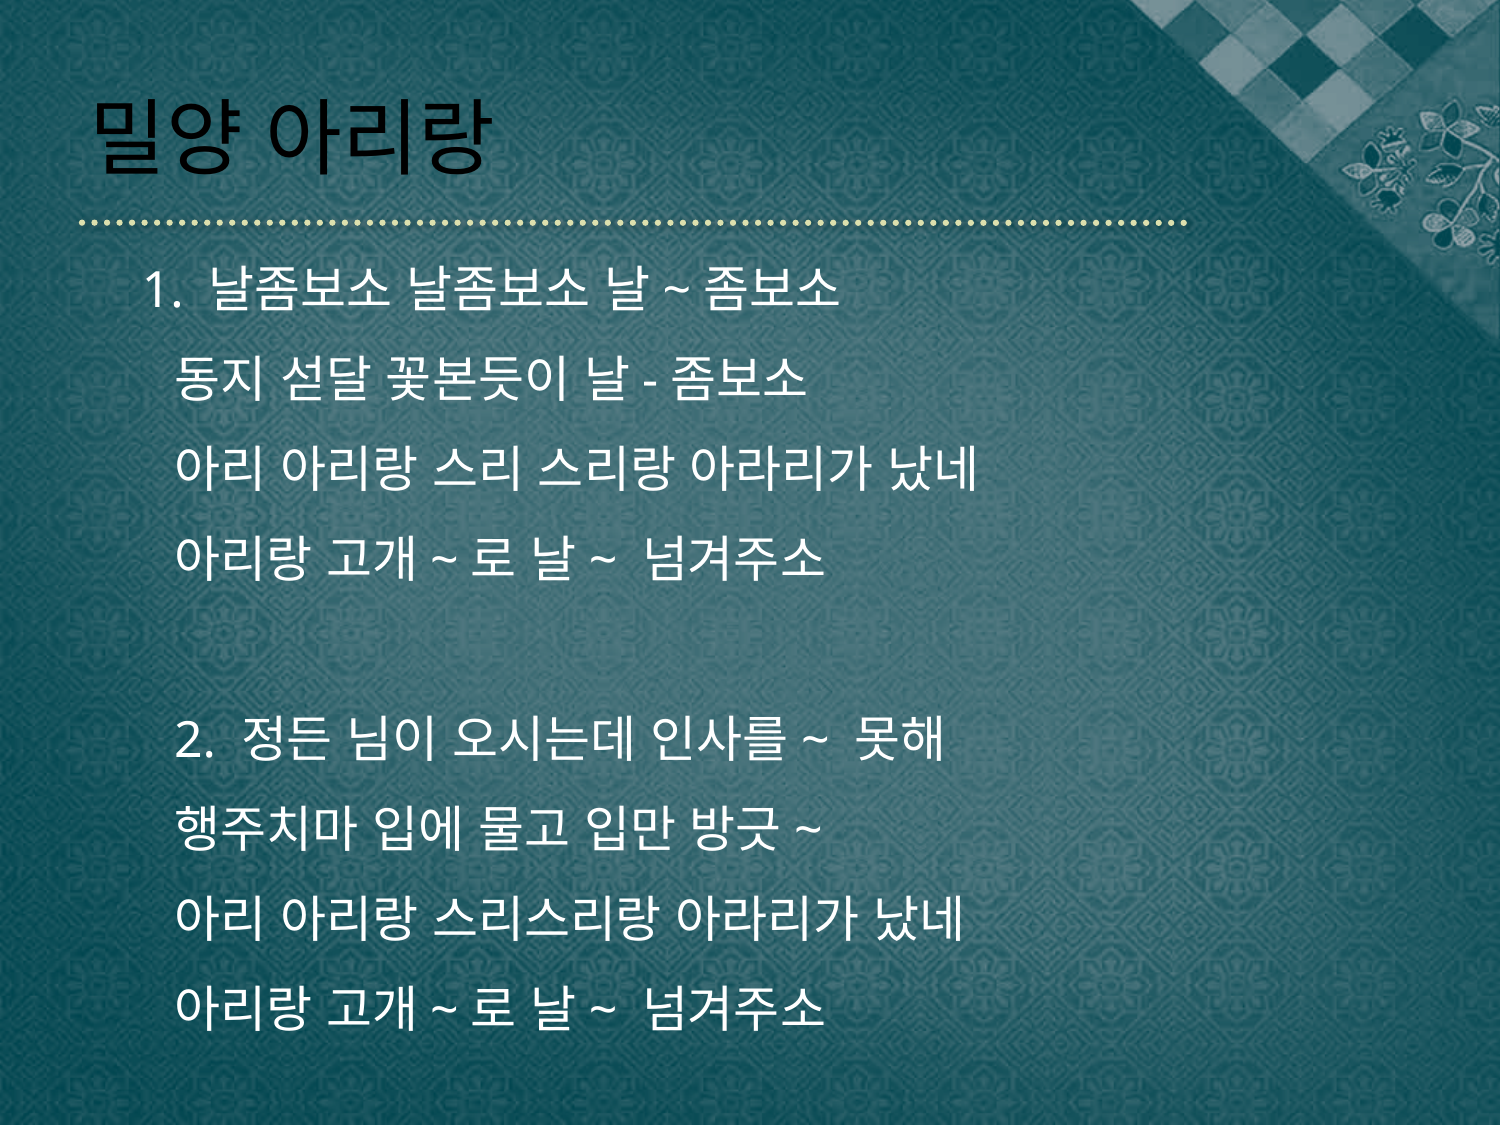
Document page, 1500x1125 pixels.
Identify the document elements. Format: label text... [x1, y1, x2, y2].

title 밀양 아리랑 [75, 58, 1196, 211]
list 1. 날좀보소 날좀보소 날~좀보소 동지 섣달 꽃본듯이 날-좀보소 아리 아리랑 스리 스리랑 아라리가 났네 아리랑 고개~로 날~ 넘겨주소 2. 정든 님이 오시는데 인사를~ 못해 행주치마 입에 물고 입만 방긋~ 아리 아리랑 스리스리랑 아라리가 났네 아리랑 고개~로 날~ 넘겨주소 [75, 219, 1425, 1125]
